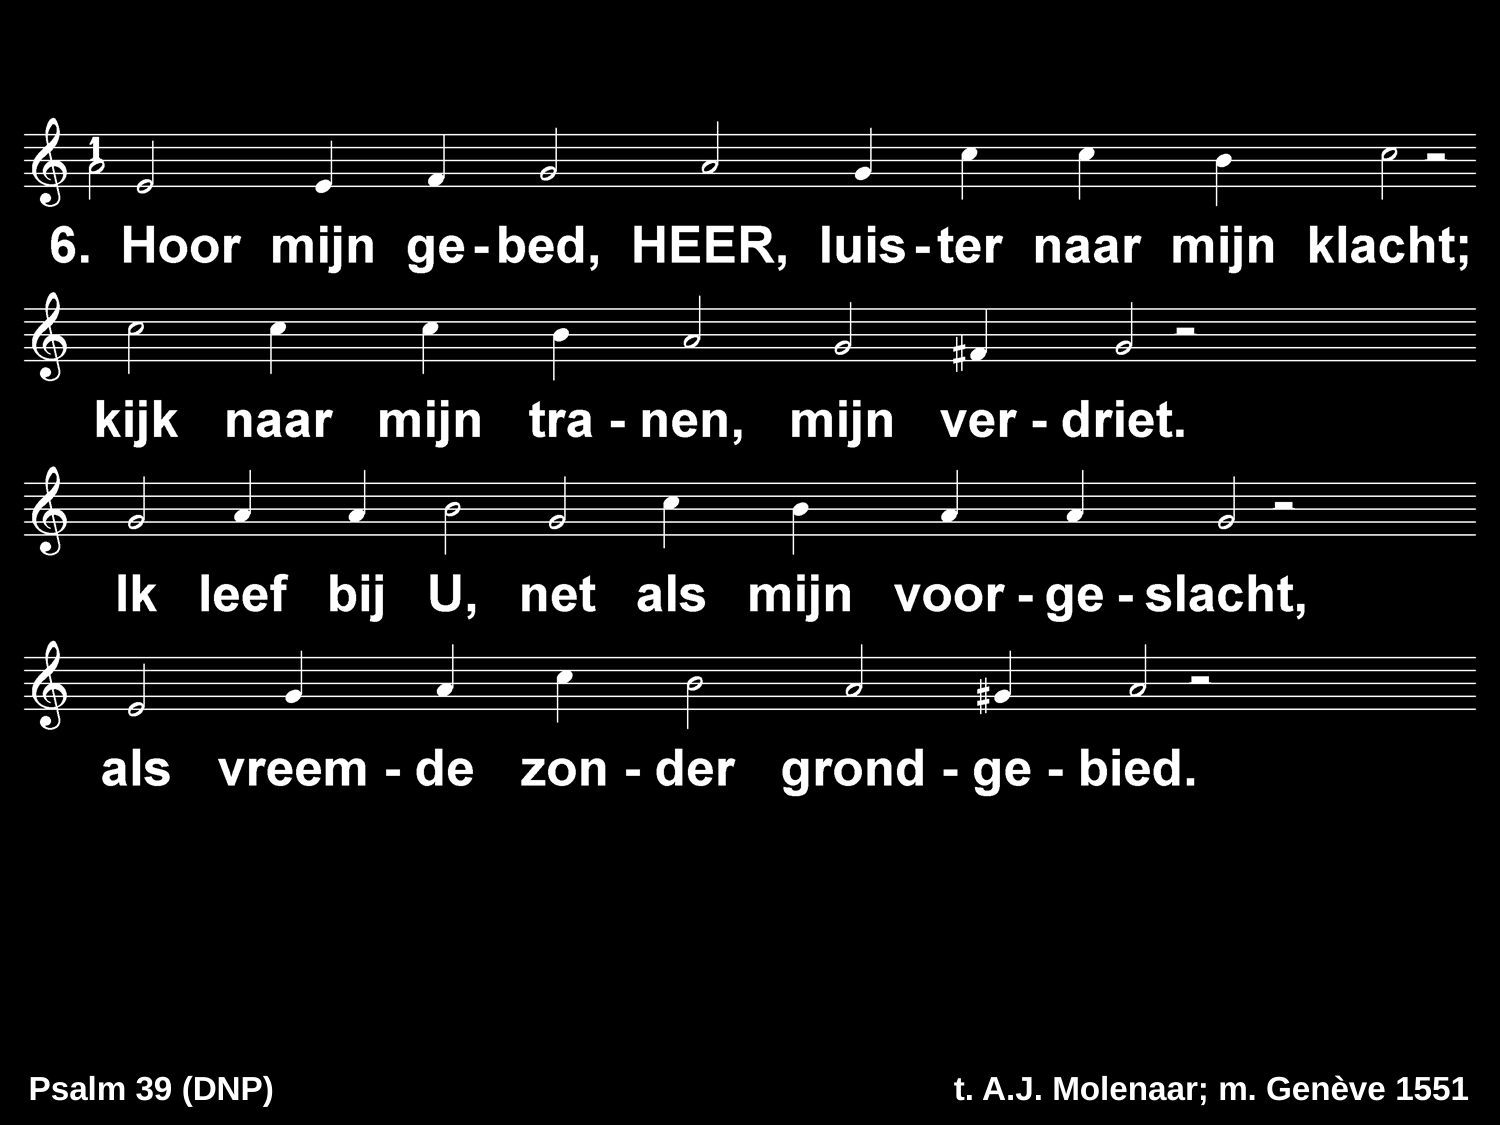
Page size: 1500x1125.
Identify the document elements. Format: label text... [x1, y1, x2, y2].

text_box Psalm 39 (DNP) t. A.J. Molenaar; m. Genève 1551 [13, 1059, 1495, 1115]
picture [10, 104, 1490, 811]
